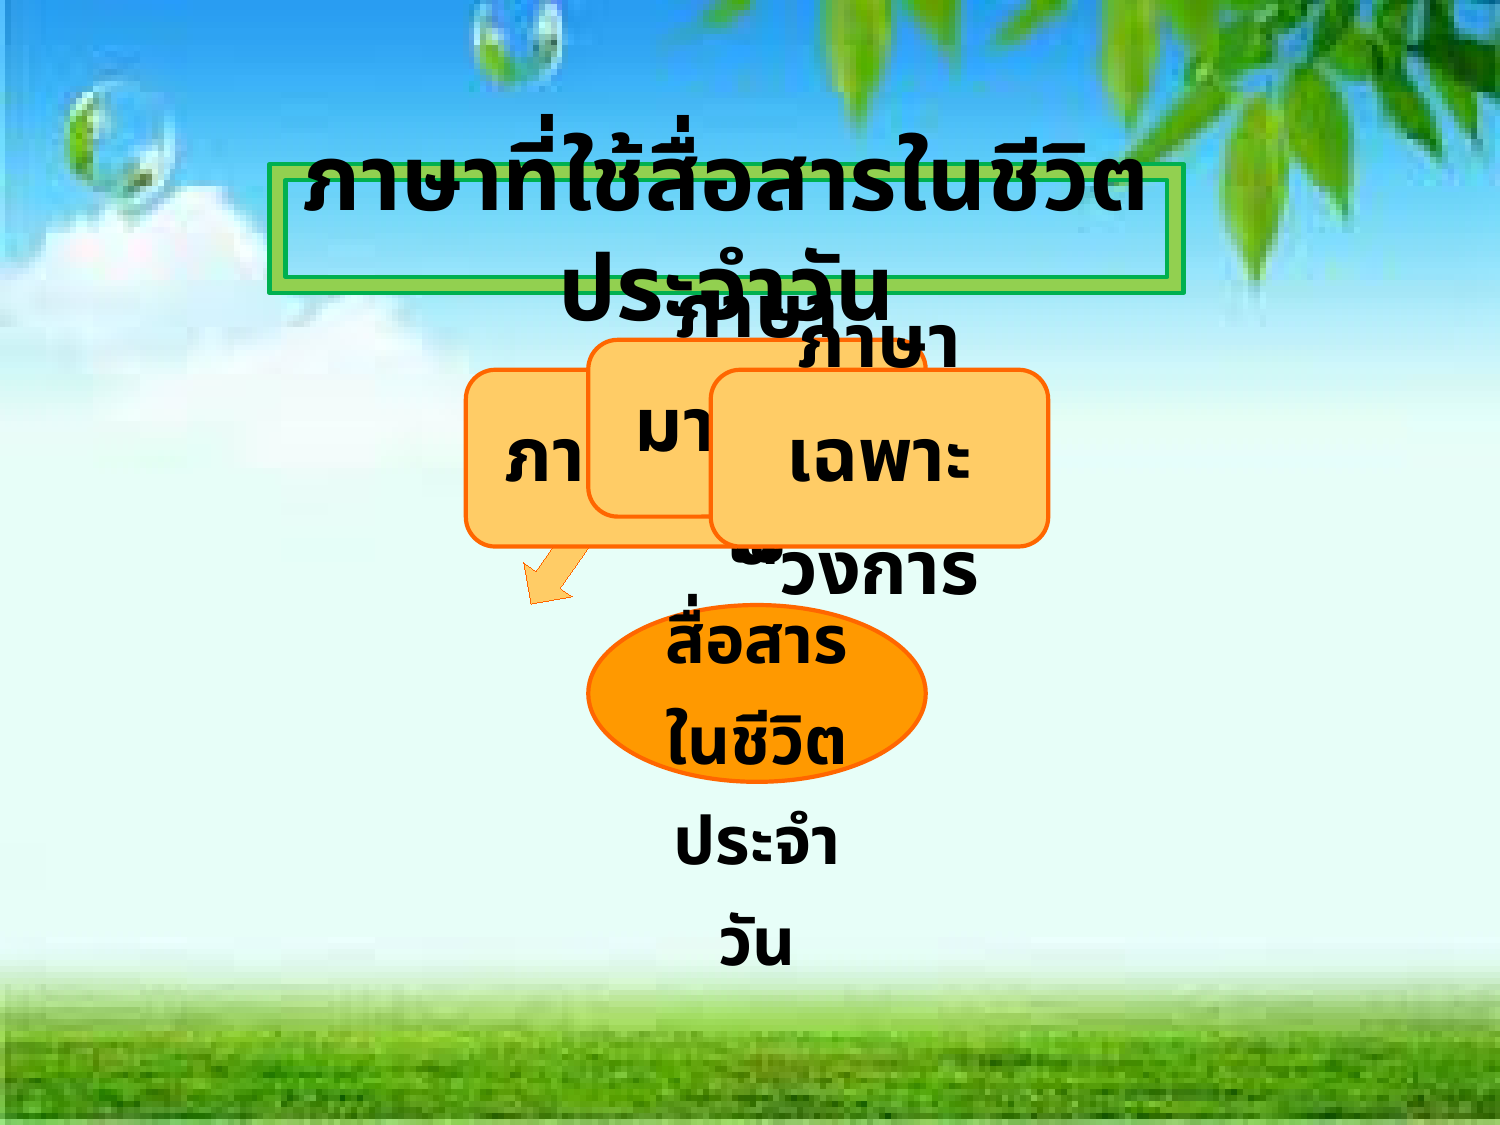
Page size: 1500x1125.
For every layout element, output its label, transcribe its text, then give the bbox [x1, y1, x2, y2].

picture [0, 0, 1500, 1125]
text_box ภาษาที่ใช้สื่อสารในชีวิตประจำวัน [267, 162, 1186, 295]
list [81, 339, 1433, 1048]
